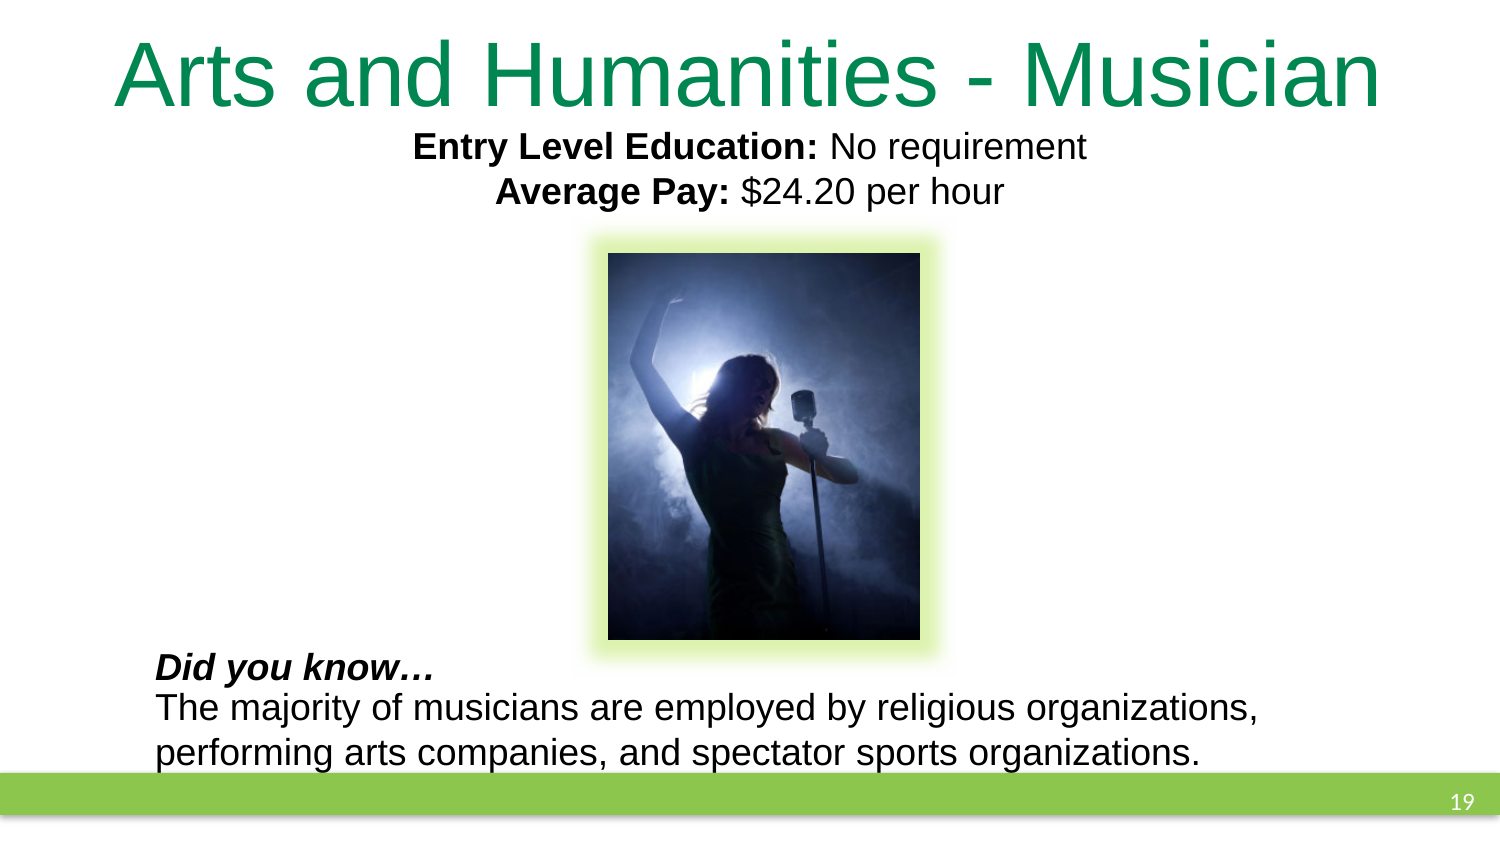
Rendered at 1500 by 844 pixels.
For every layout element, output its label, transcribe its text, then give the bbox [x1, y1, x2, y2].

text_box Did you know… [140, 635, 795, 675]
text_box Entry Level Education: No requirement Average Pay: $24.20 per hour [374, 114, 1125, 220]
title Arts and Humanities - Musician [75, 0, 1425, 141]
text_box The majority of musicians are employed by religious organizations, performing arts companies, and spectator sports organizations. [140, 675, 1453, 781]
picture [608, 253, 921, 640]
slide_number 18 [1428, 778, 1490, 823]
